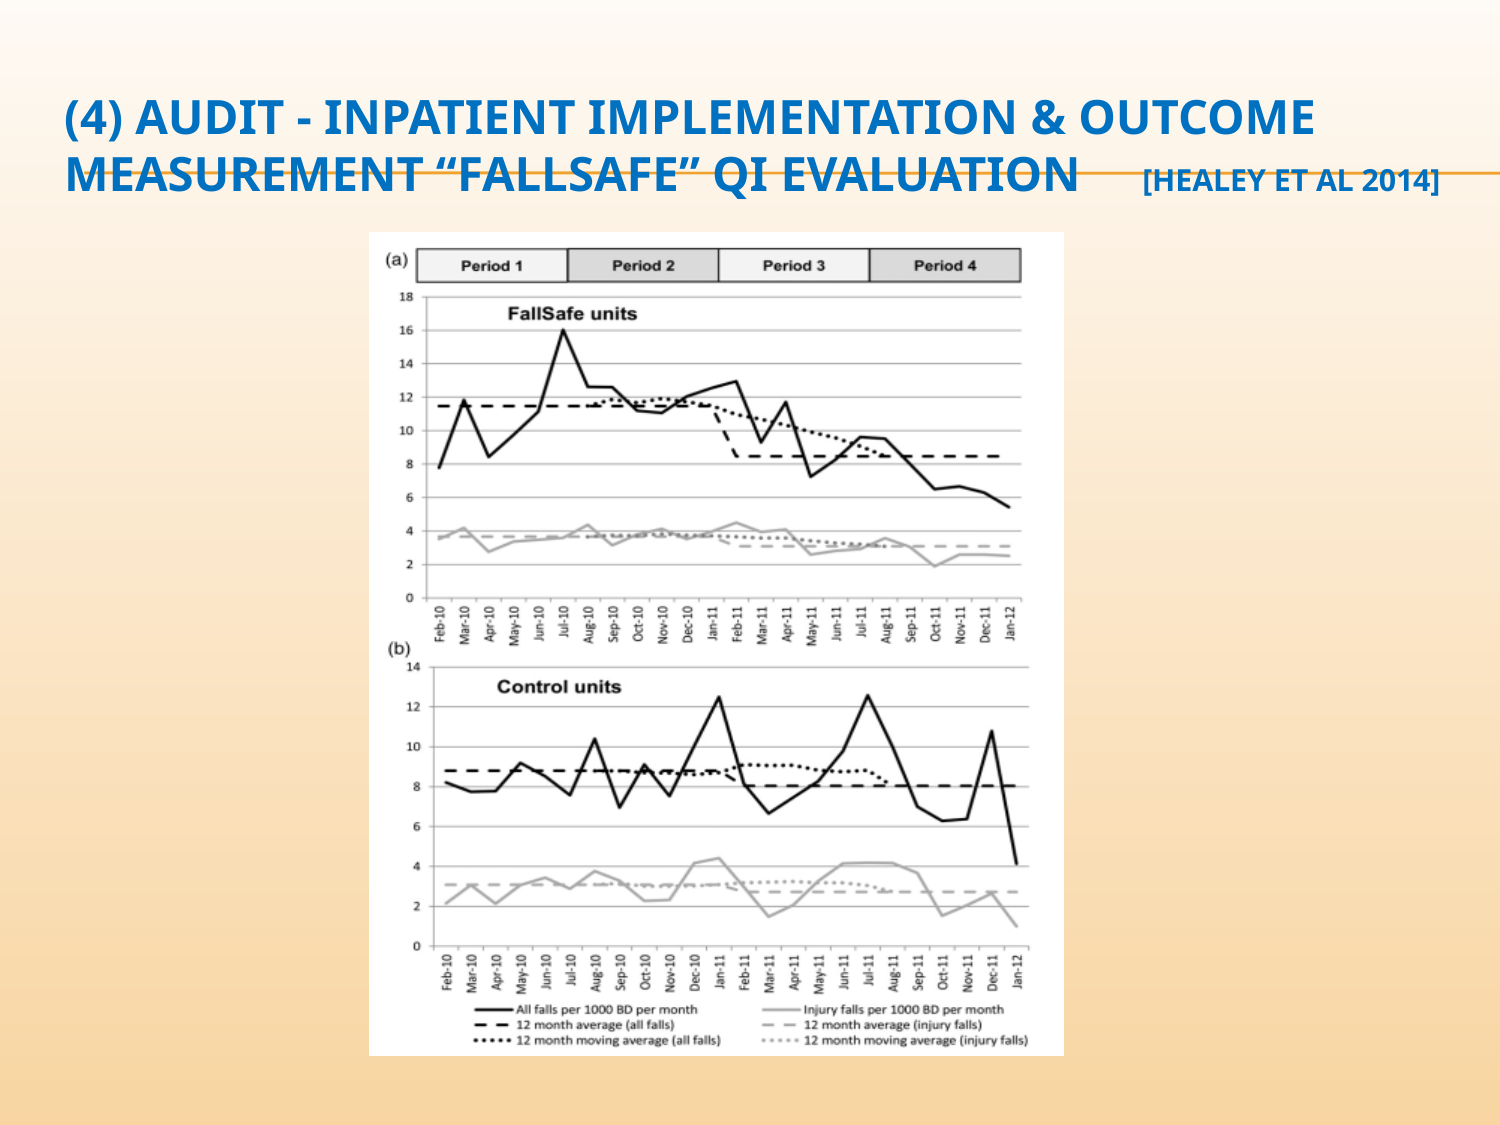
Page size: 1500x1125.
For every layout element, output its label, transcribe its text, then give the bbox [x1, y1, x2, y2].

picture [368, 232, 1064, 1057]
title (4) AUDIT - INPATIENT IMPLEMENTATION & OUTCOME MEASUREMENT “Fallsafe” QI evaluation [Healey et al 2014] [49, 75, 1475, 213]
